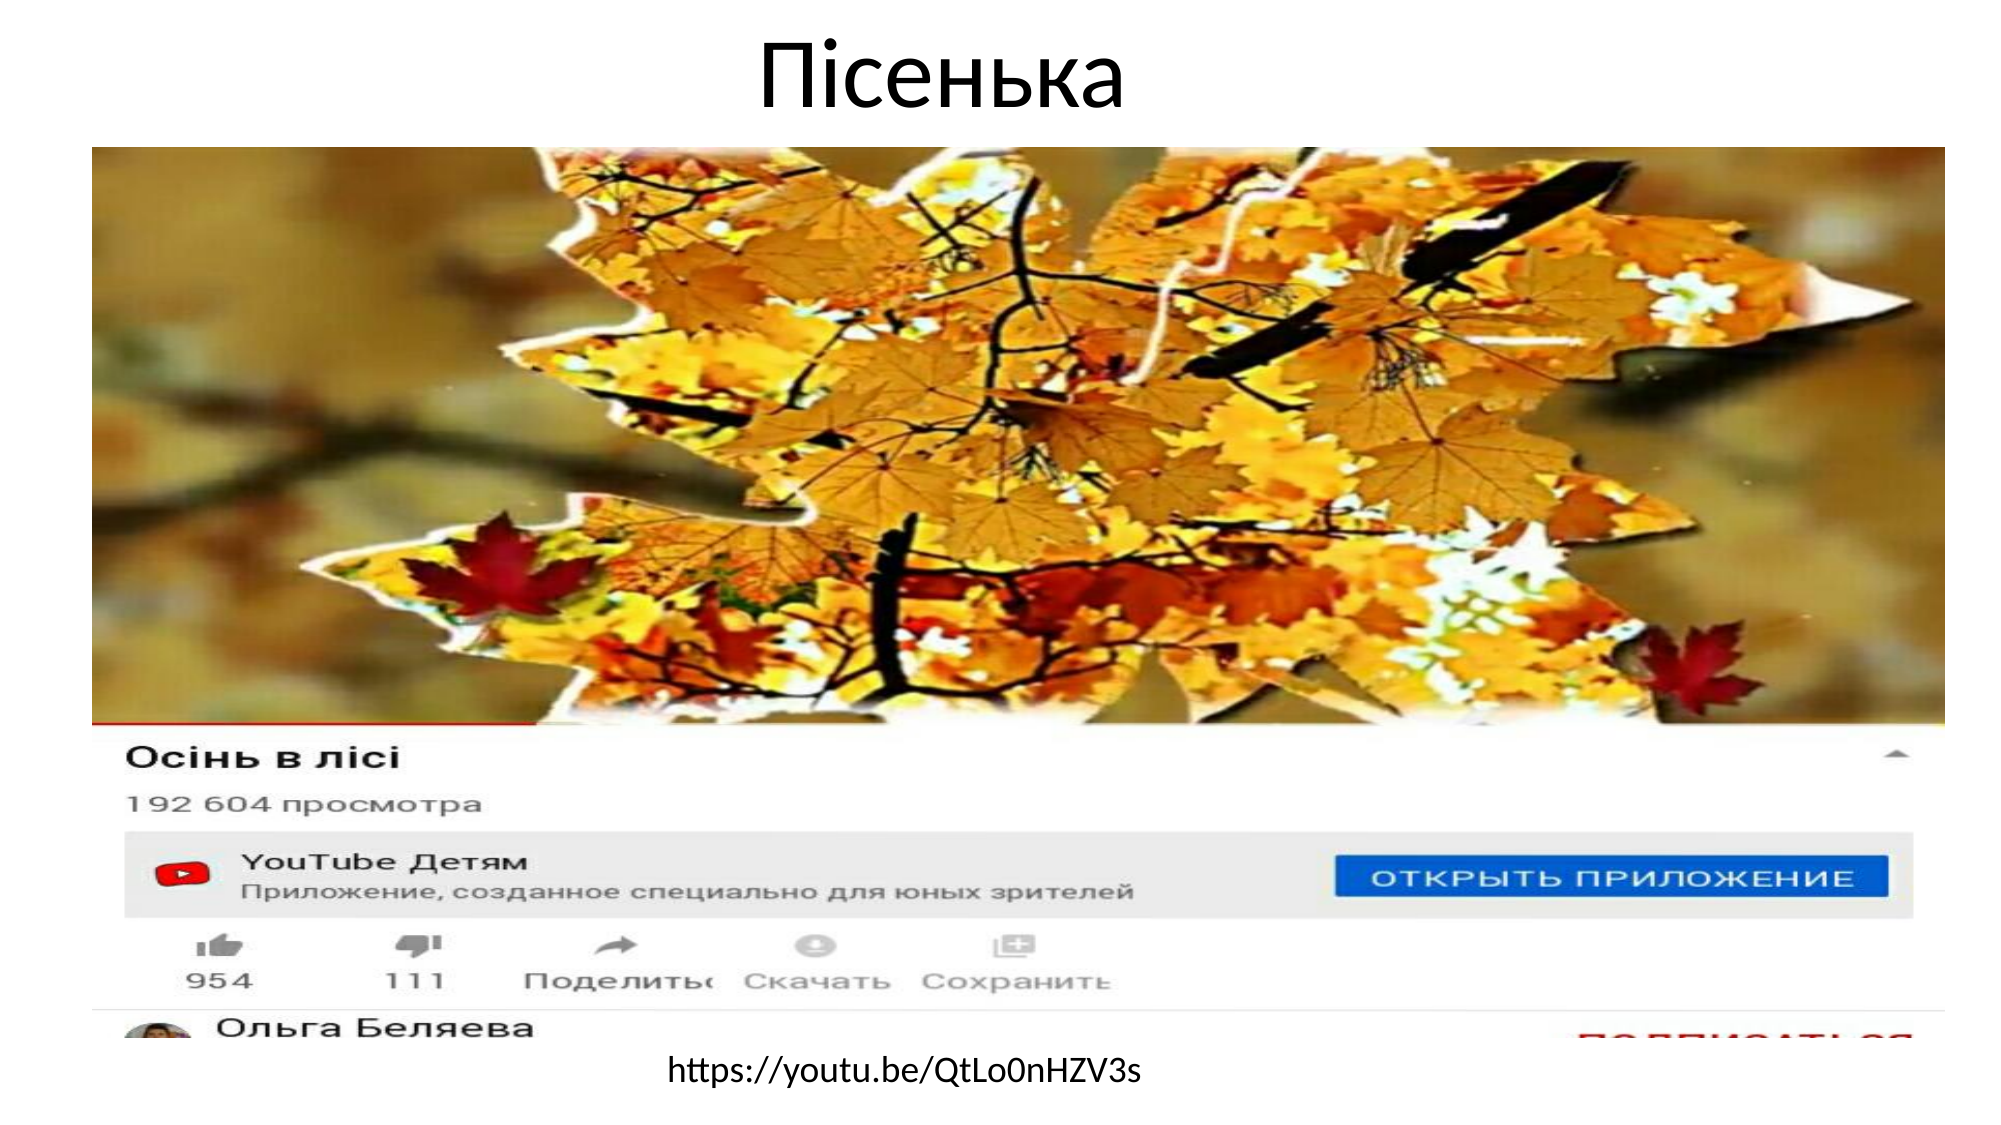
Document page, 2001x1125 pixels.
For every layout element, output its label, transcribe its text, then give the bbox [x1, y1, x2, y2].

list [92, 147, 1945, 1038]
text_box https://youtu.be/QtLo0nHZV3s [652, 1038, 1653, 1098]
text_box Пісенька [733, 0, 1153, 135]
